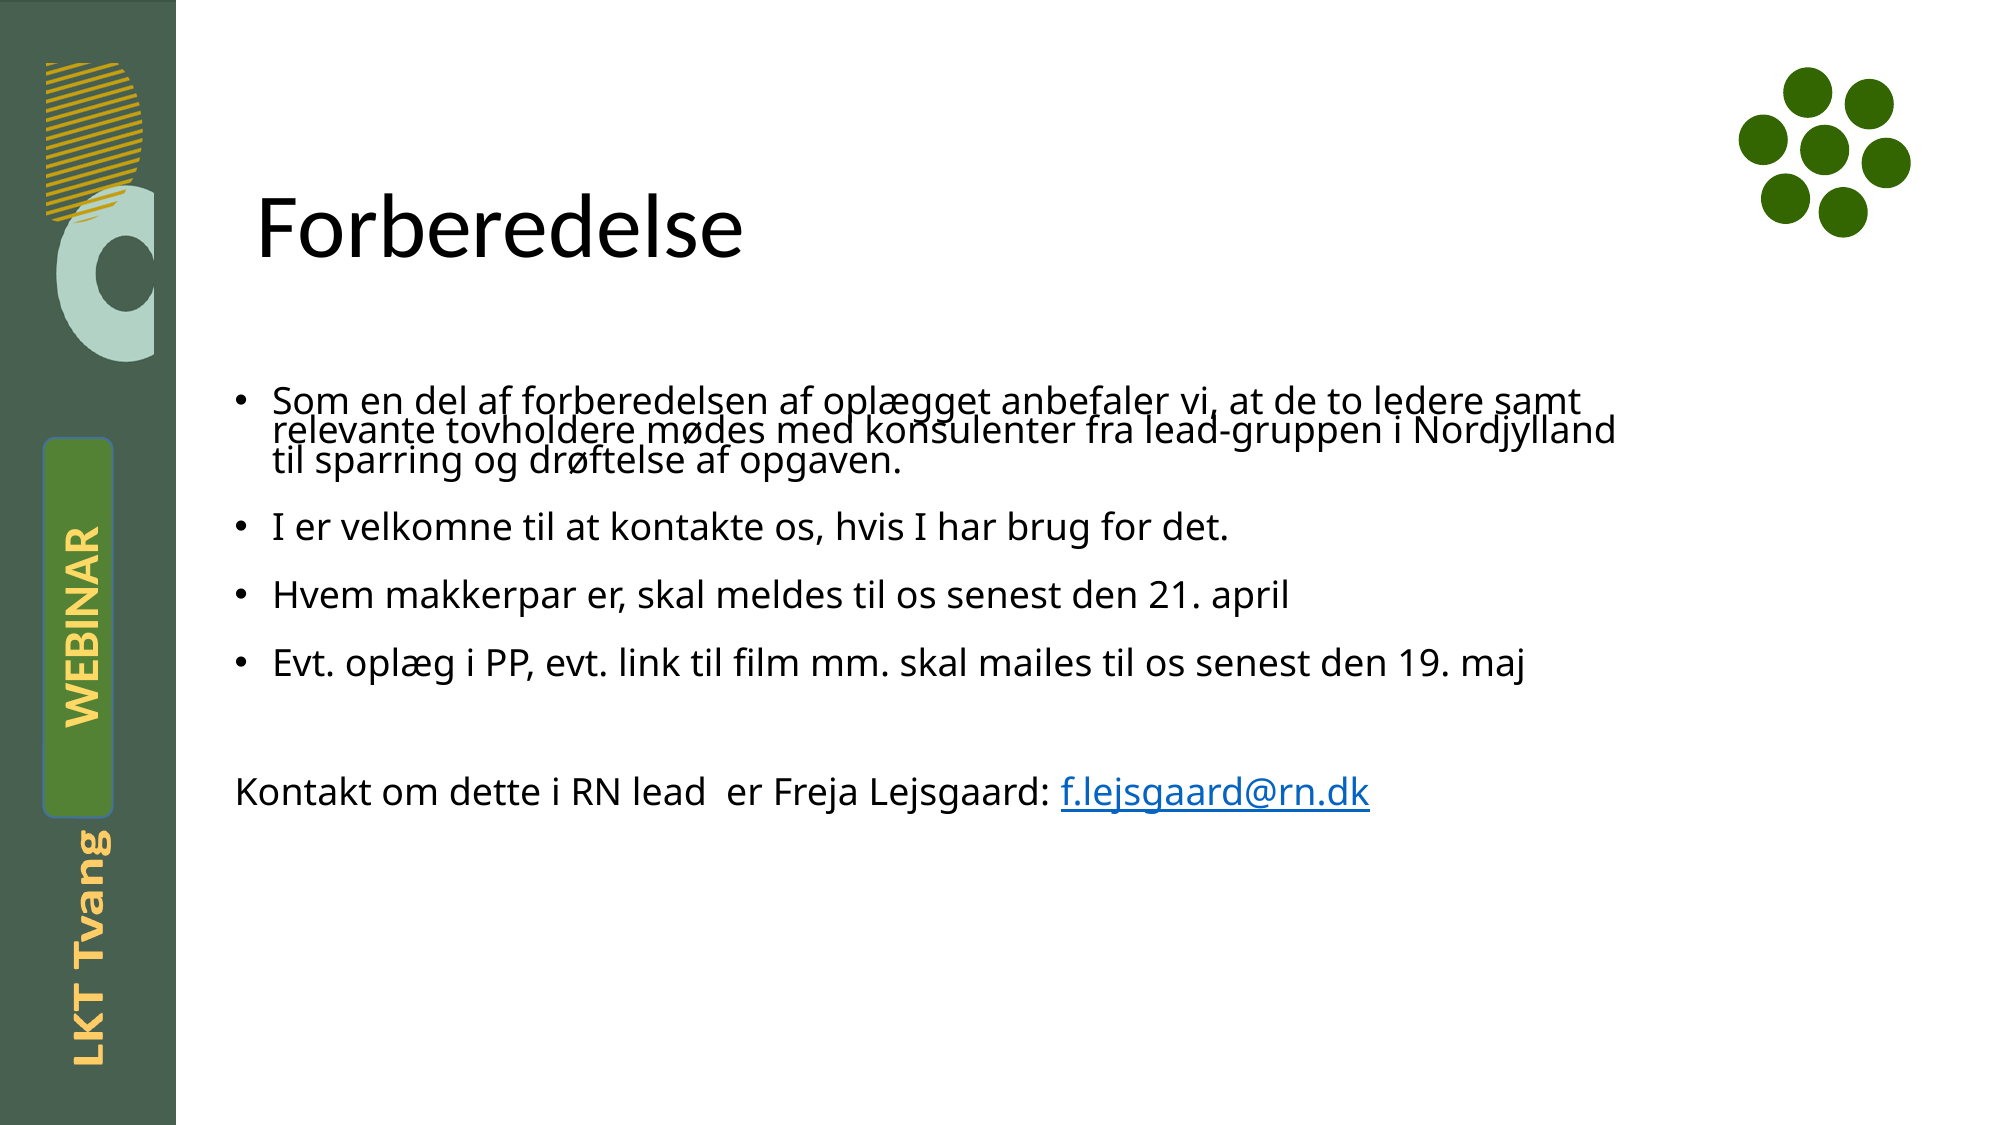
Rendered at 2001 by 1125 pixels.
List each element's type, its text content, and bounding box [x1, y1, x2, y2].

title Forberedelse [241, 118, 1679, 337]
picture [0, 0, 198, 1125]
list Som en del af forberedelsen af oplægget anbefaler vi, at de to ledere samt relevante tovholdere mødes med konsulenter fra lead-gruppen i Nordjylland til sparring og drøftelse af opgaven. I er velkomne til at kontakte os, hvis I har brug for det. Hvem makkerpar er, skal meldes til os senest den 21. april Evt. oplæg i PP, evt. link til film mm. skal mailes til os senest den 19. maj Kontakt om dette i RN lead er Freja Lejsgaard: f.lejsgaard@rn.dk [219, 385, 1657, 912]
